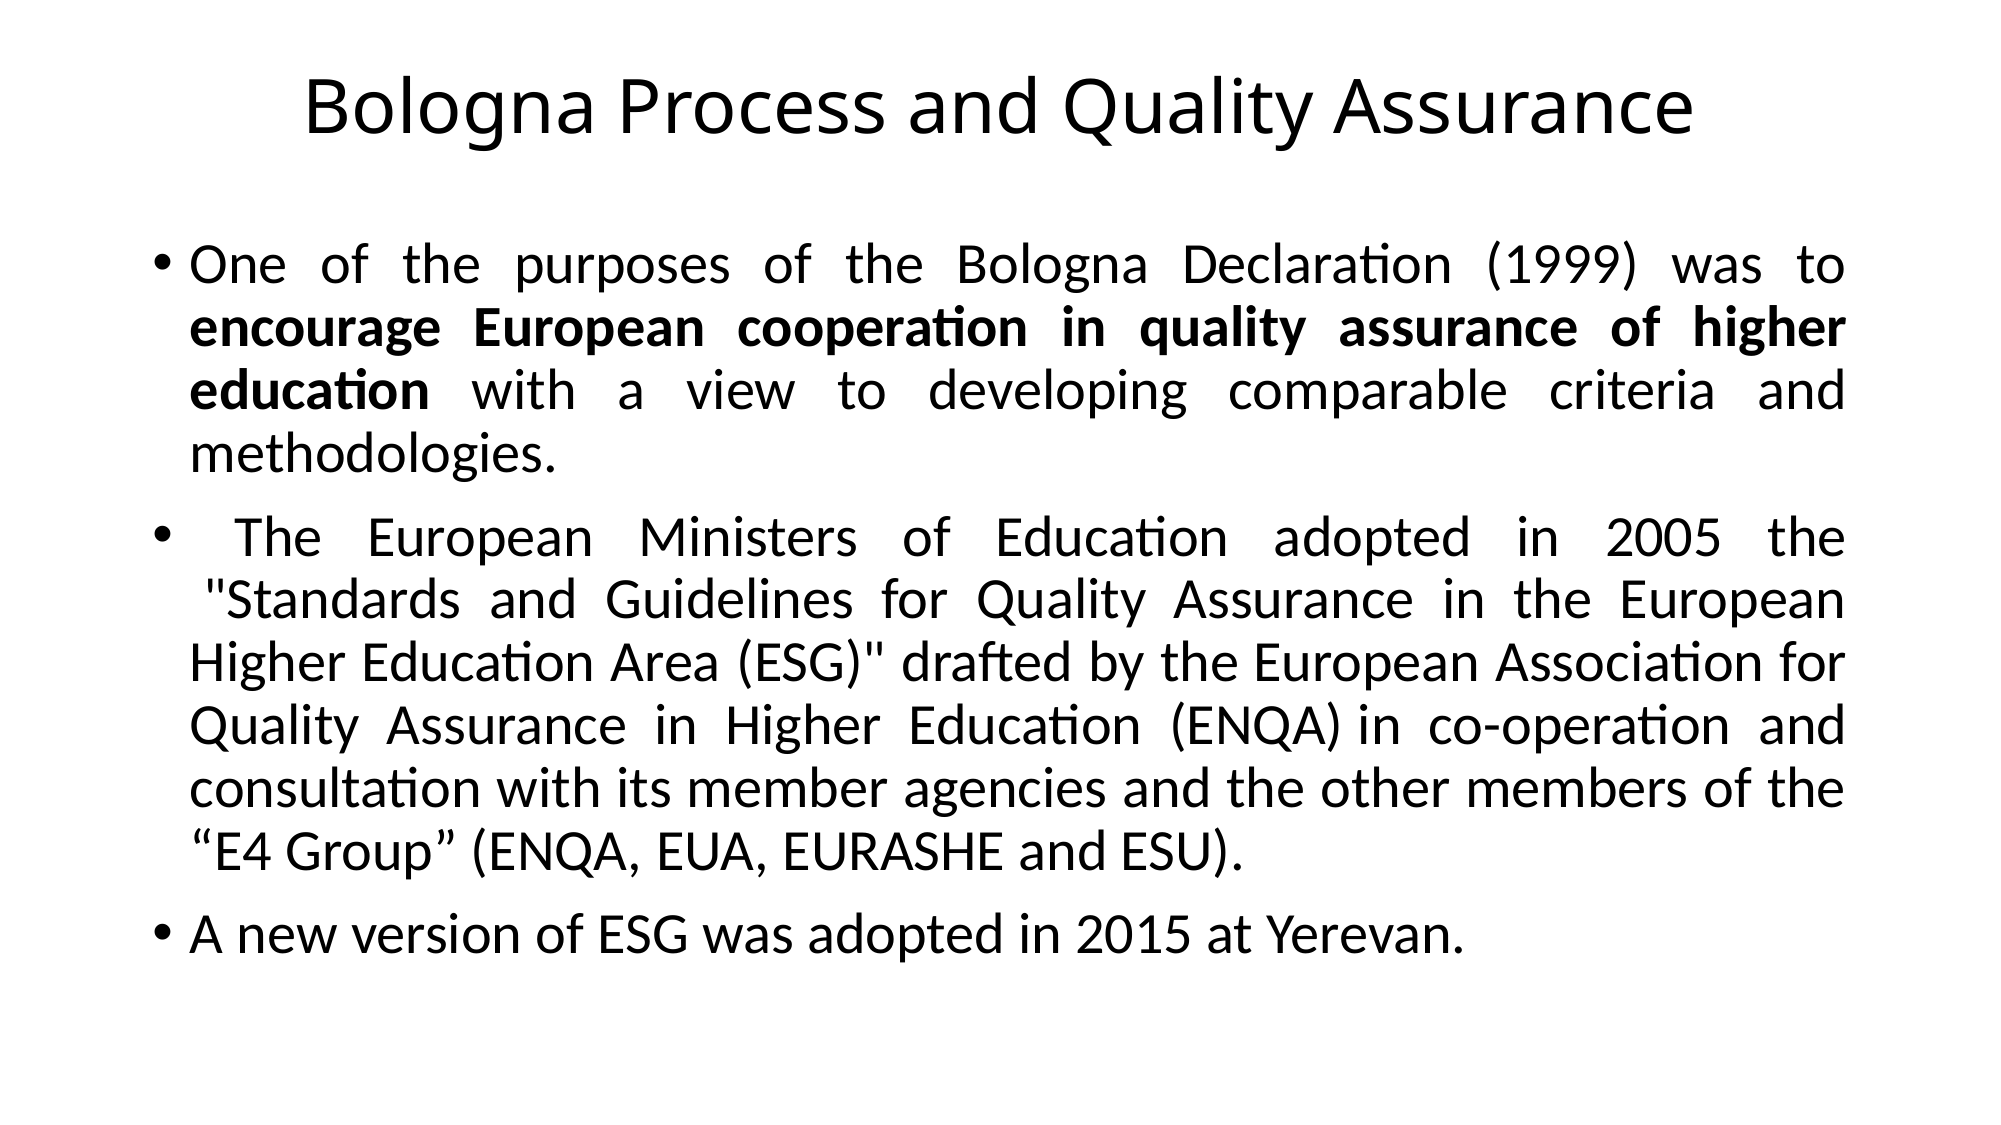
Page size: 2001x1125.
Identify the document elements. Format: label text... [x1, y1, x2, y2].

list One of the purposes of the Bologna Declaration (1999) was to encourage European cooperation in quality assurance of higher education with a view to developing comparable criteria and methodologies. The European Ministers of Education adopted in 2005 the "Standards and Guidelines for Quality Assurance in the European Higher Education Area (ESG)" drafted by the European Association for Quality Assurance in Higher Education (ENQA) in co-operation and consultation with its member agencies and the other members of the “E4 Group” (ENQA, EUA, EURASHE and ESU). A new version of ESG was adopted in 2015 at Yerevan. [137, 226, 1863, 1014]
title Bologna Process and Quality Assurance [137, 59, 1863, 226]
